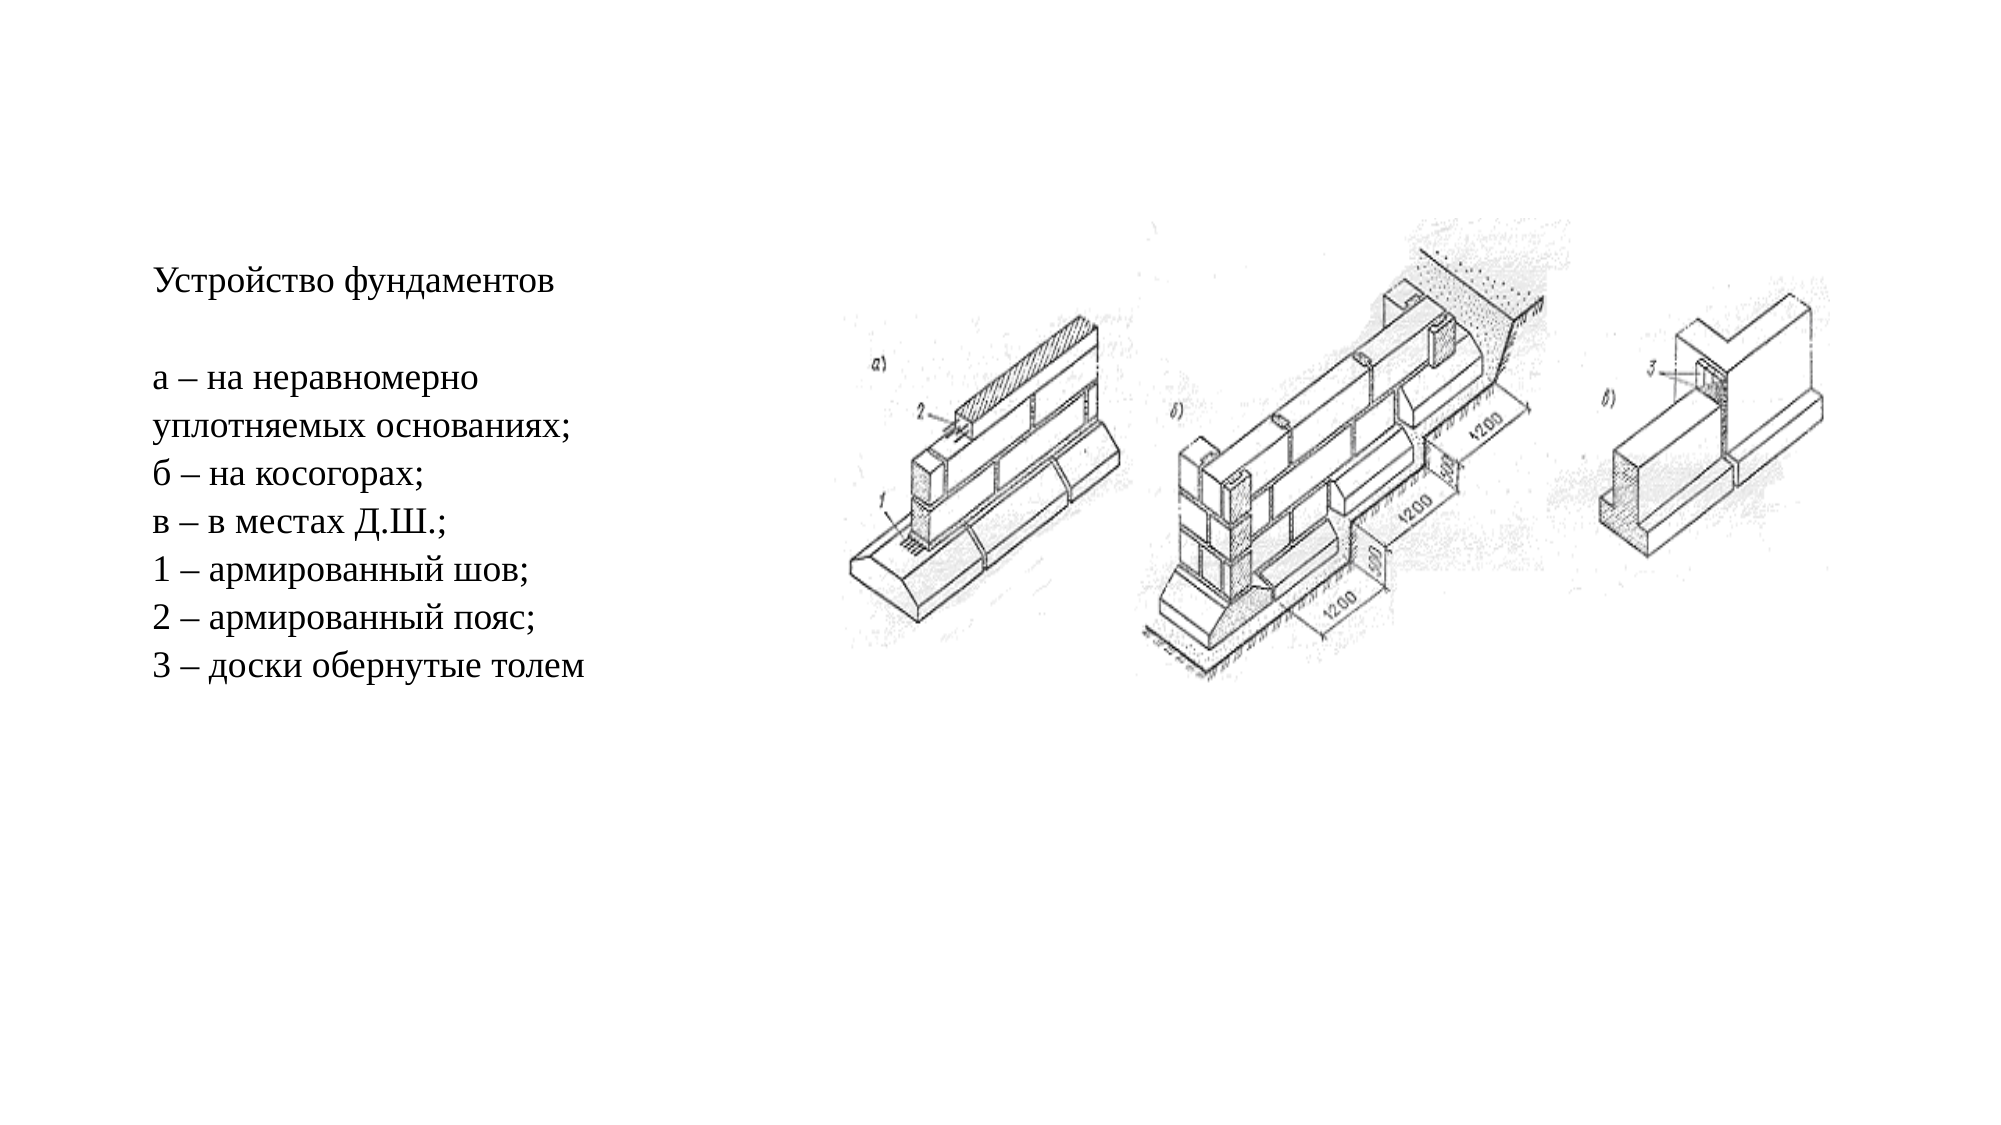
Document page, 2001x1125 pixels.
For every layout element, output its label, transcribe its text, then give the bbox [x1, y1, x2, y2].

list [833, 218, 1830, 689]
title Устройство фундаментов а – на неравномерно уплотняемых основаниях; б – на косогорах; в – в местах Д.Ш.; 1 – армированный шов; 2 – армированный пояс; 3 – доски обернутые толем [137, 59, 618, 878]
